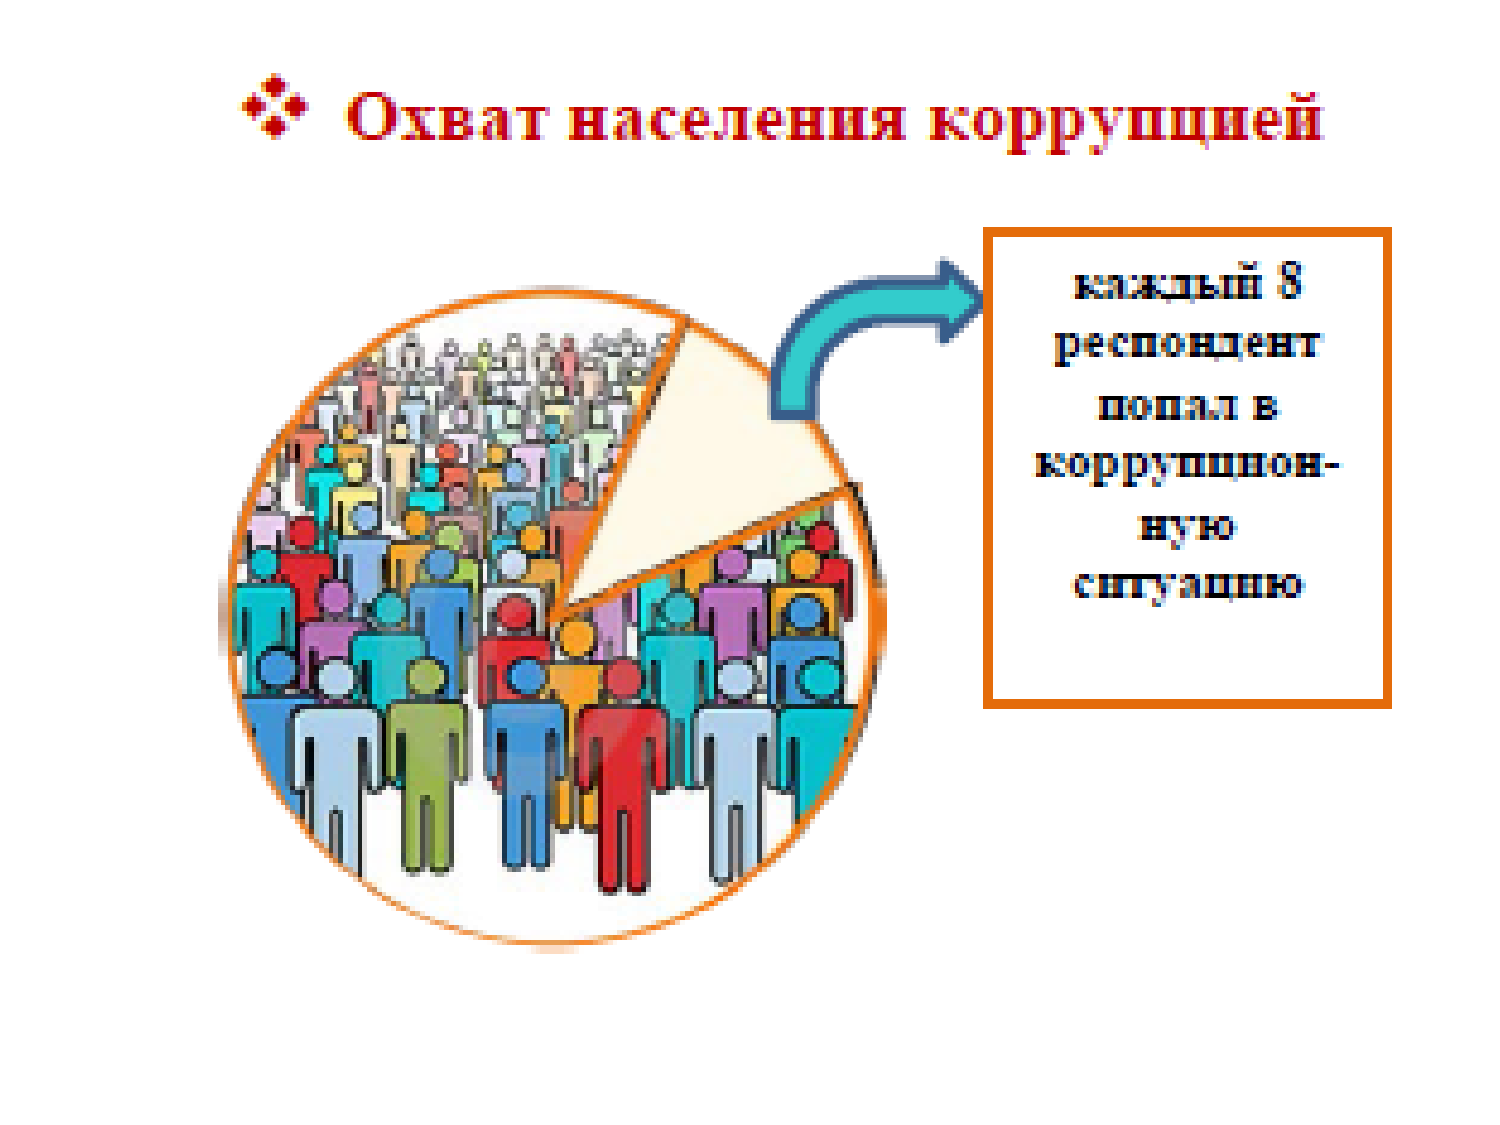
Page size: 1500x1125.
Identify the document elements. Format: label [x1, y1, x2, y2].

picture [127, 30, 1412, 1125]
